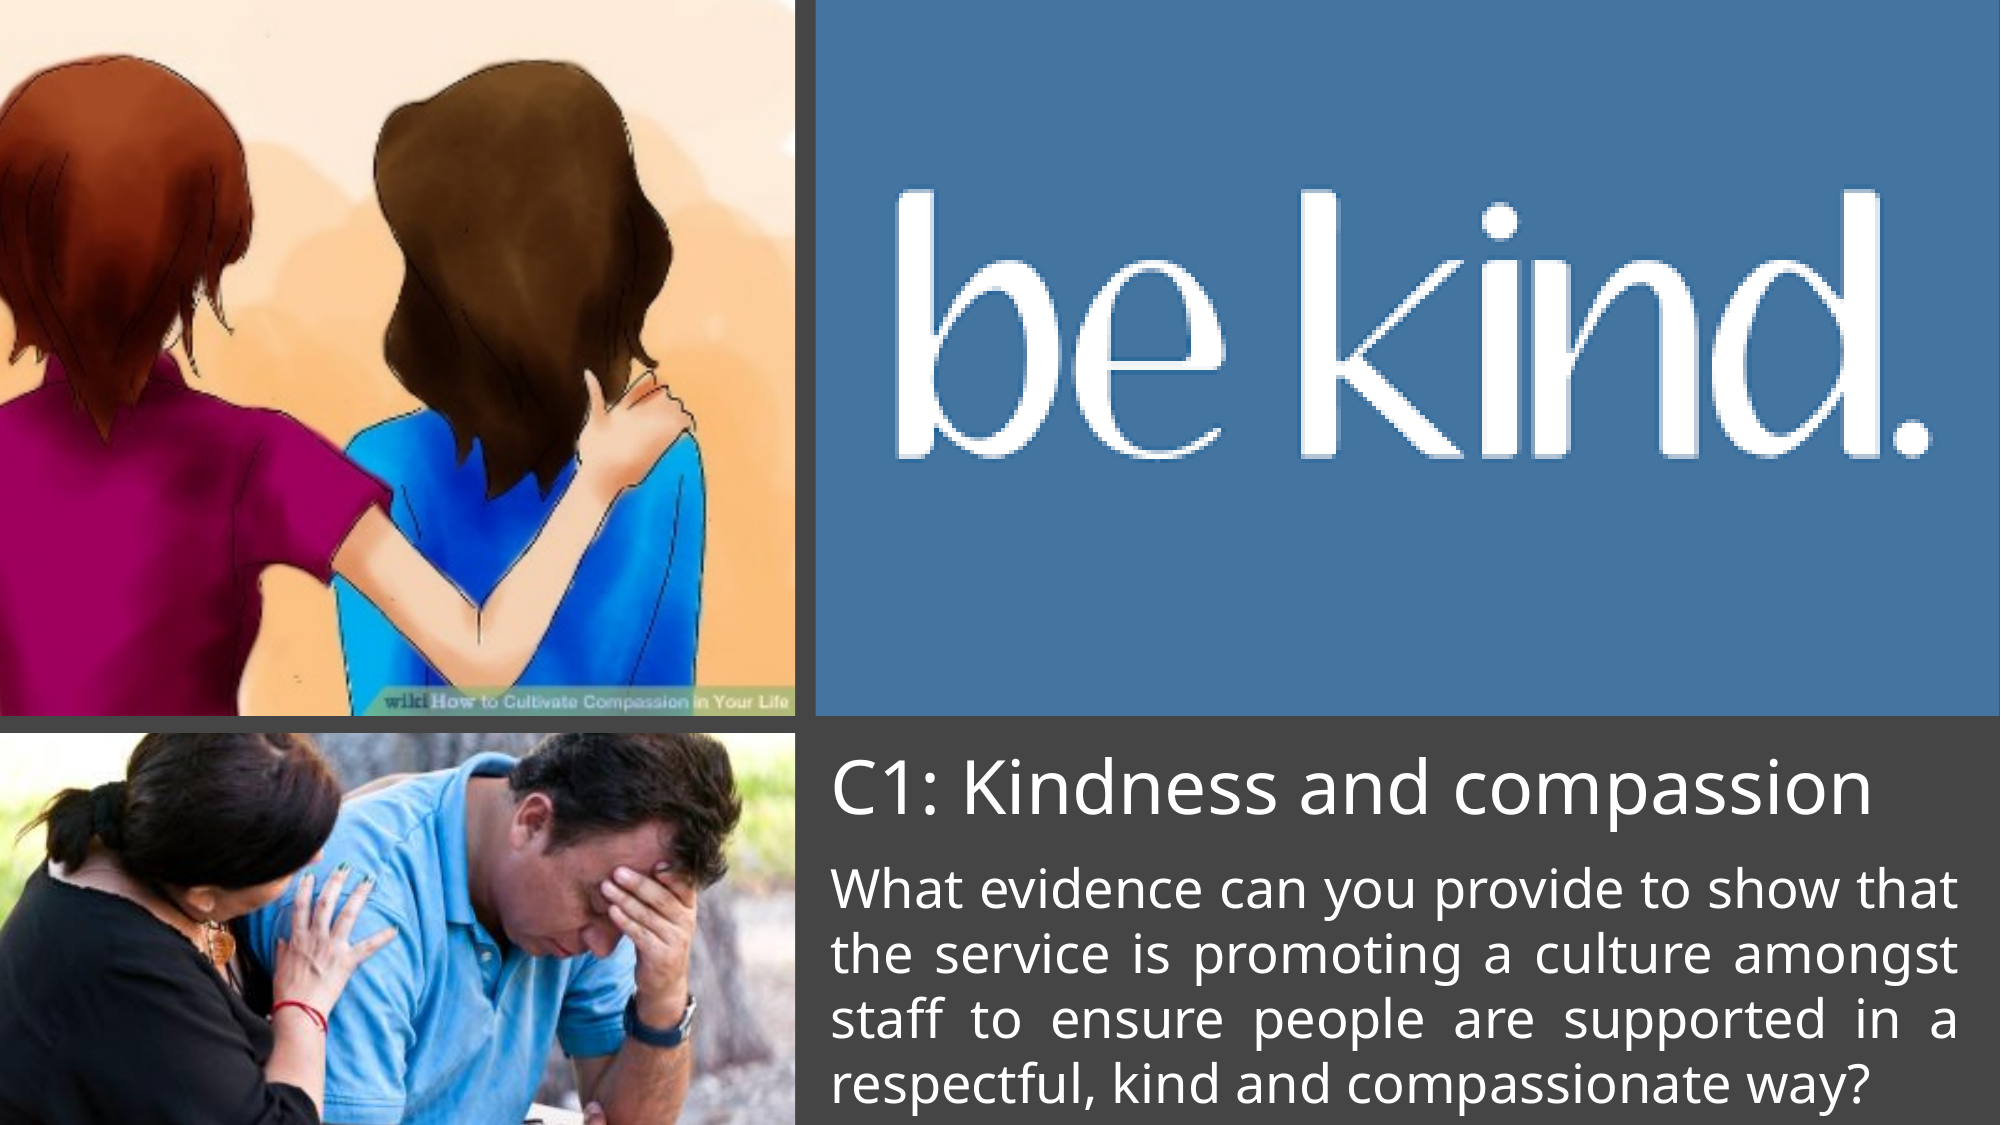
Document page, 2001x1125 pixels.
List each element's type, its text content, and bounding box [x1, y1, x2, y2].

picture [0, 0, 796, 716]
text_box What evidence can you provide to show that the service is promoting a culture amongst staff to ensure people are supported in a respectful, kind and compassionate way? [815, 847, 1976, 1122]
picture [815, 0, 2000, 716]
title C1: Kindness and compassion [815, 733, 1939, 847]
picture [0, 733, 796, 1125]
